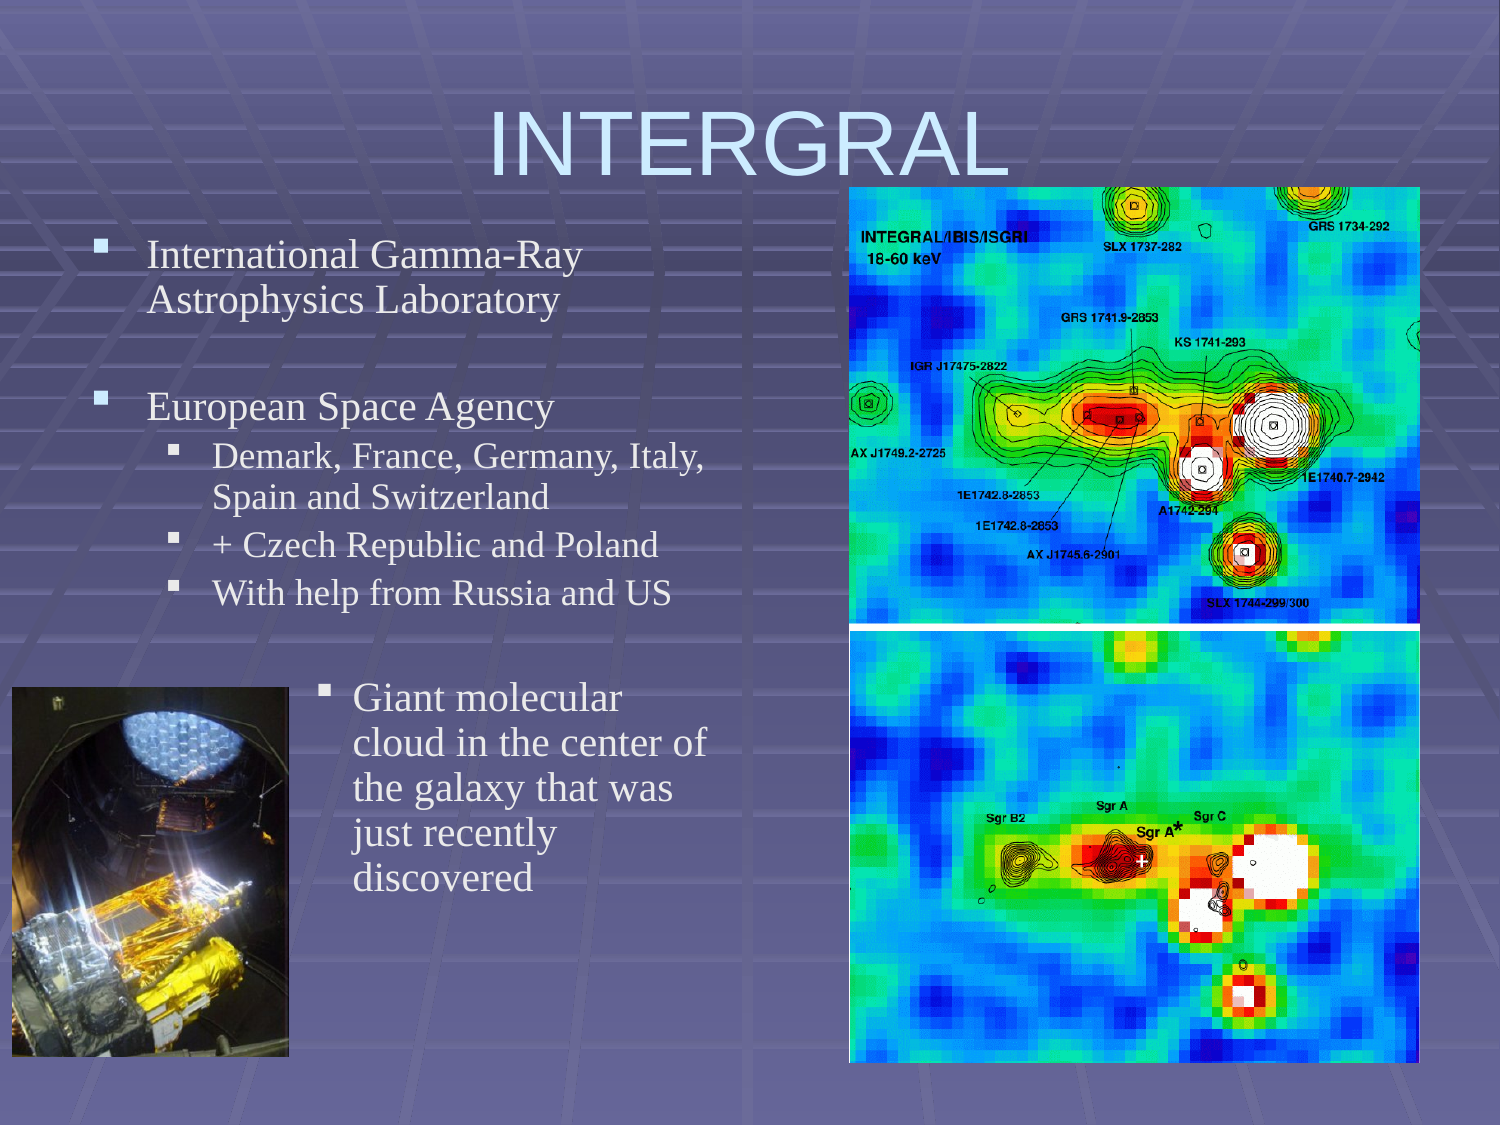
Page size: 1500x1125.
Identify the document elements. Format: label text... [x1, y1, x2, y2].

list International Gamma-Ray Astrophysics Laboratory European Space Agency Demark, France, Germany, Italy, Spain and Switzerland + Czech Republic and Poland With help from Russia and US Giant molecular cloud in the center of the galaxy that was just recently discovered [75, 224, 738, 963]
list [849, 187, 1420, 1063]
title INTERGRAL [74, 44, 1425, 233]
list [12, 687, 289, 1057]
